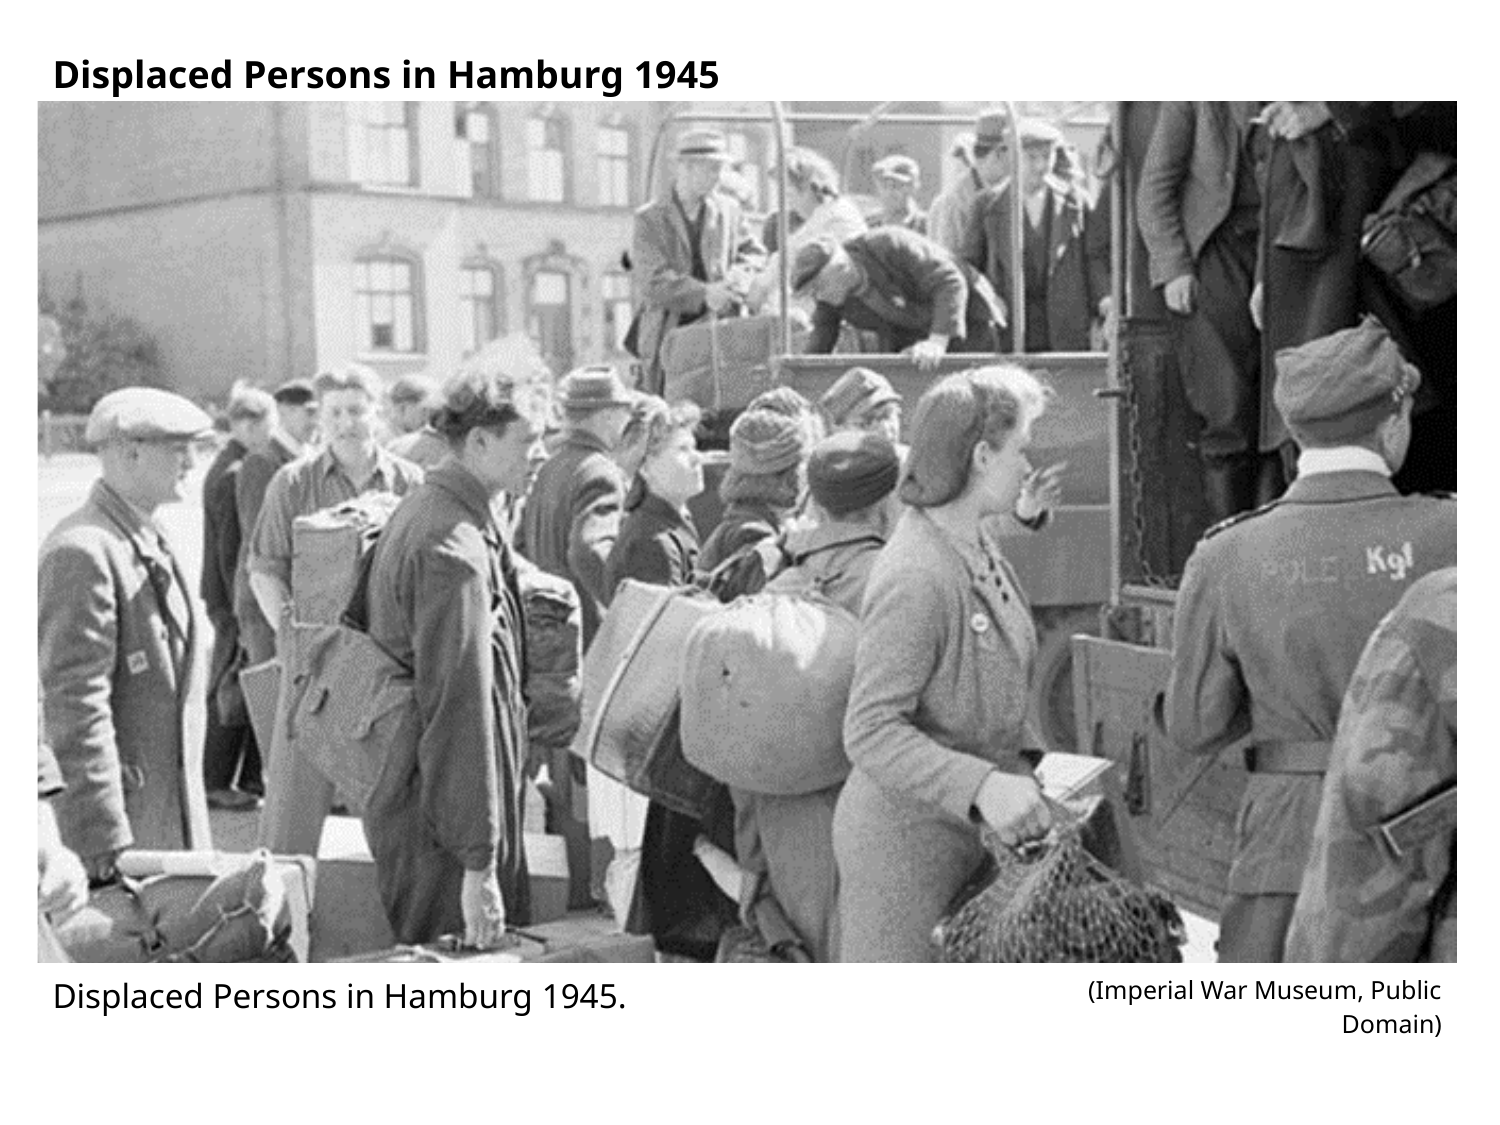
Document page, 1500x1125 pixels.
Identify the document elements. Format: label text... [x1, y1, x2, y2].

title Displaced Persons in Hamburg 1945 [37, 37, 1458, 102]
list Displaced Persons in Hamburg 1945. [37, 963, 978, 1088]
list (Imperial War Museum, Public Domain) [978, 962, 1458, 1088]
picture [37, 101, 1457, 963]
